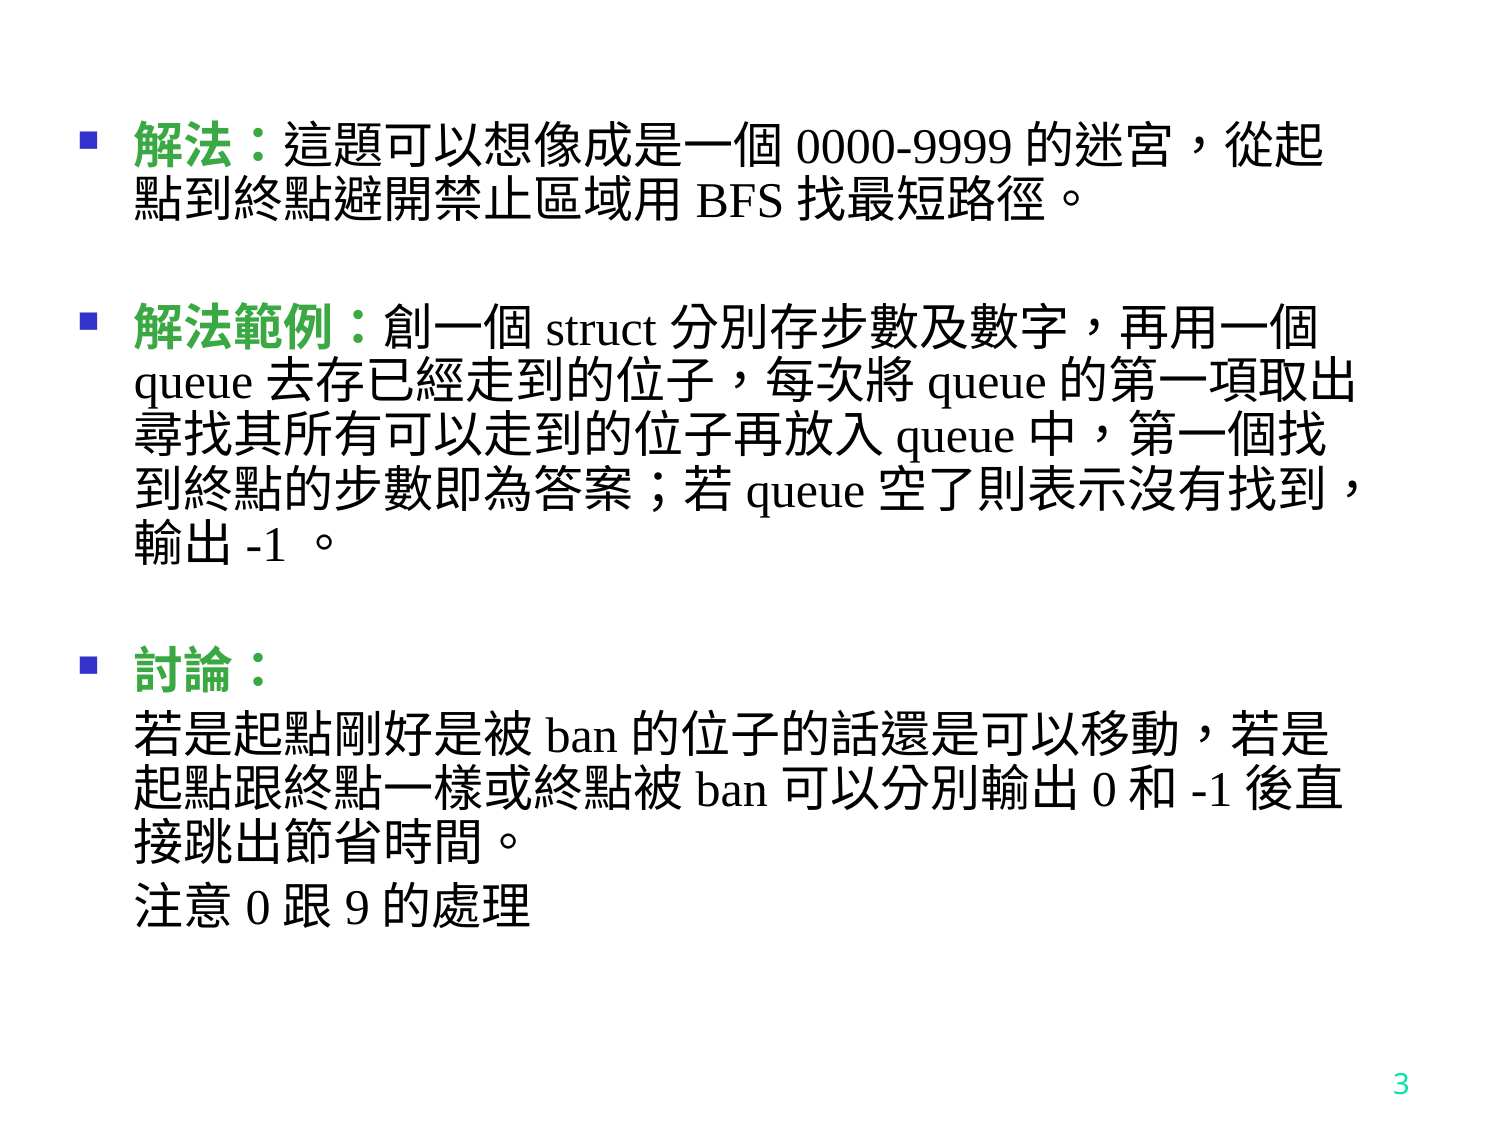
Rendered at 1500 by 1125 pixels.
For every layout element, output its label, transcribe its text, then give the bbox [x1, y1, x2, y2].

list 解法：這題可以想像成是一個0000-9999的迷宮，從起點到終點避開禁止區域用BFS找最短路徑。 解法範例：創一個struct分別存步數及數字，再用一個queue去存已經走到的位子，每次將queue的第一項取出尋找其所有可以走到的位子再放入queue中，第一個找到終點的步數即為答案；若queue空了則表示沒有找到，輸出-1。 討論： 若是起點剛好是被ban的位子的話還是可以移動，若是起點跟終點一樣或終點被ban可以分別輸出0和-1後直接跳出節省時間。 注意0跟9的處理 [62, 112, 1388, 1035]
slide_number 3 [1112, 1037, 1426, 1113]
